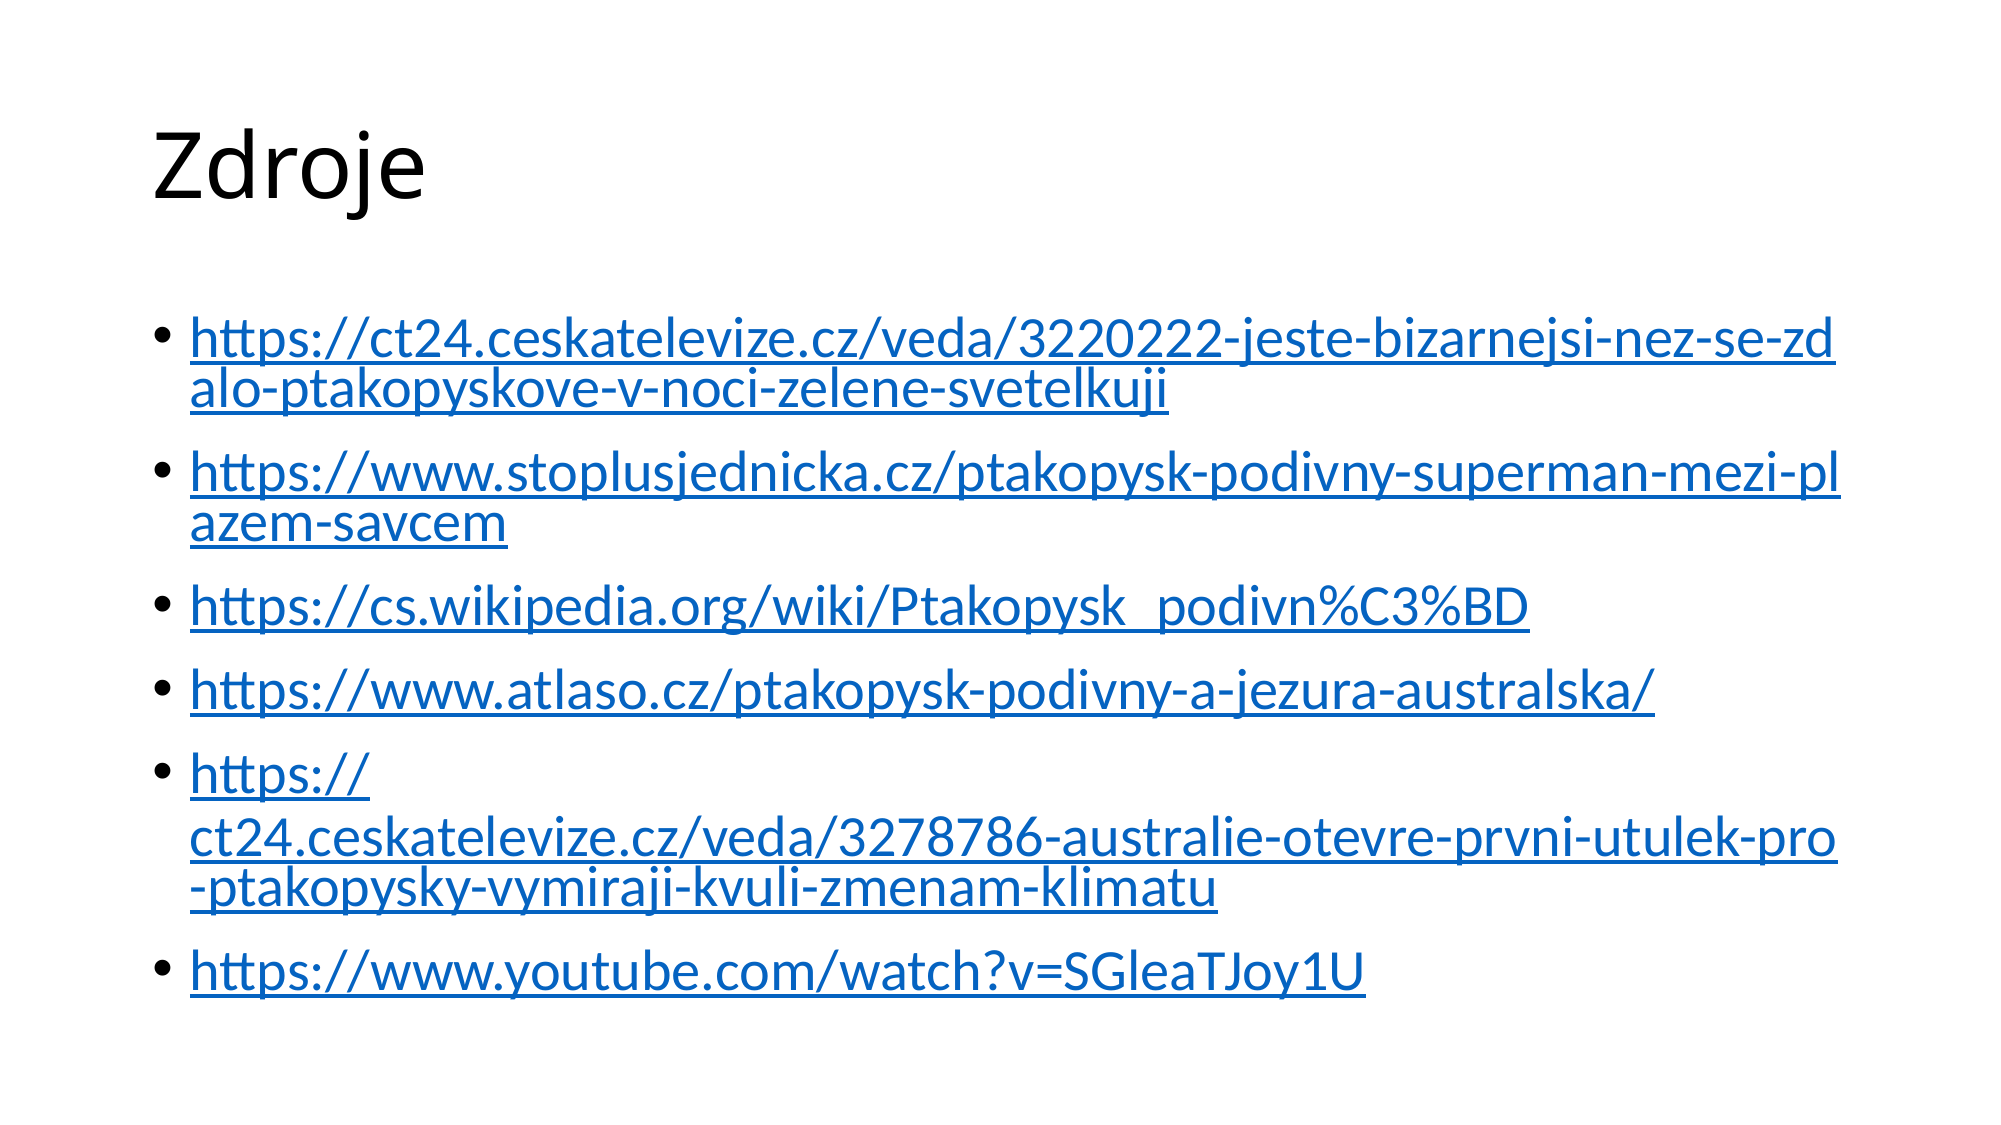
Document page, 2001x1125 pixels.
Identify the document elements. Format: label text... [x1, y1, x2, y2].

title Zdroje [137, 59, 1863, 278]
list https://ct24.ceskatelevize.cz/veda/3220222-jeste-bizarnejsi-nez-se-zdalo-ptakopyskove-v-noci-zelene-svetelkuji https://www.stoplusjednicka.cz/ptakopysk-podivny-superman-mezi-plazem-savcem https://cs.wikipedia.org/wiki/Ptakopysk_podivn%C3%BD https://www.atlaso.cz/ptakopysk-podivny-a-jezura-australska/ https://ct24.ceskatelevize.cz/veda/3278786-australie-otevre-prvni-utulek-pro-ptakopysky-vymiraji-kvuli-zmenam-klimatu https://www.youtube.com/watch?v=SGleaTJoy1U [137, 299, 1863, 1014]
